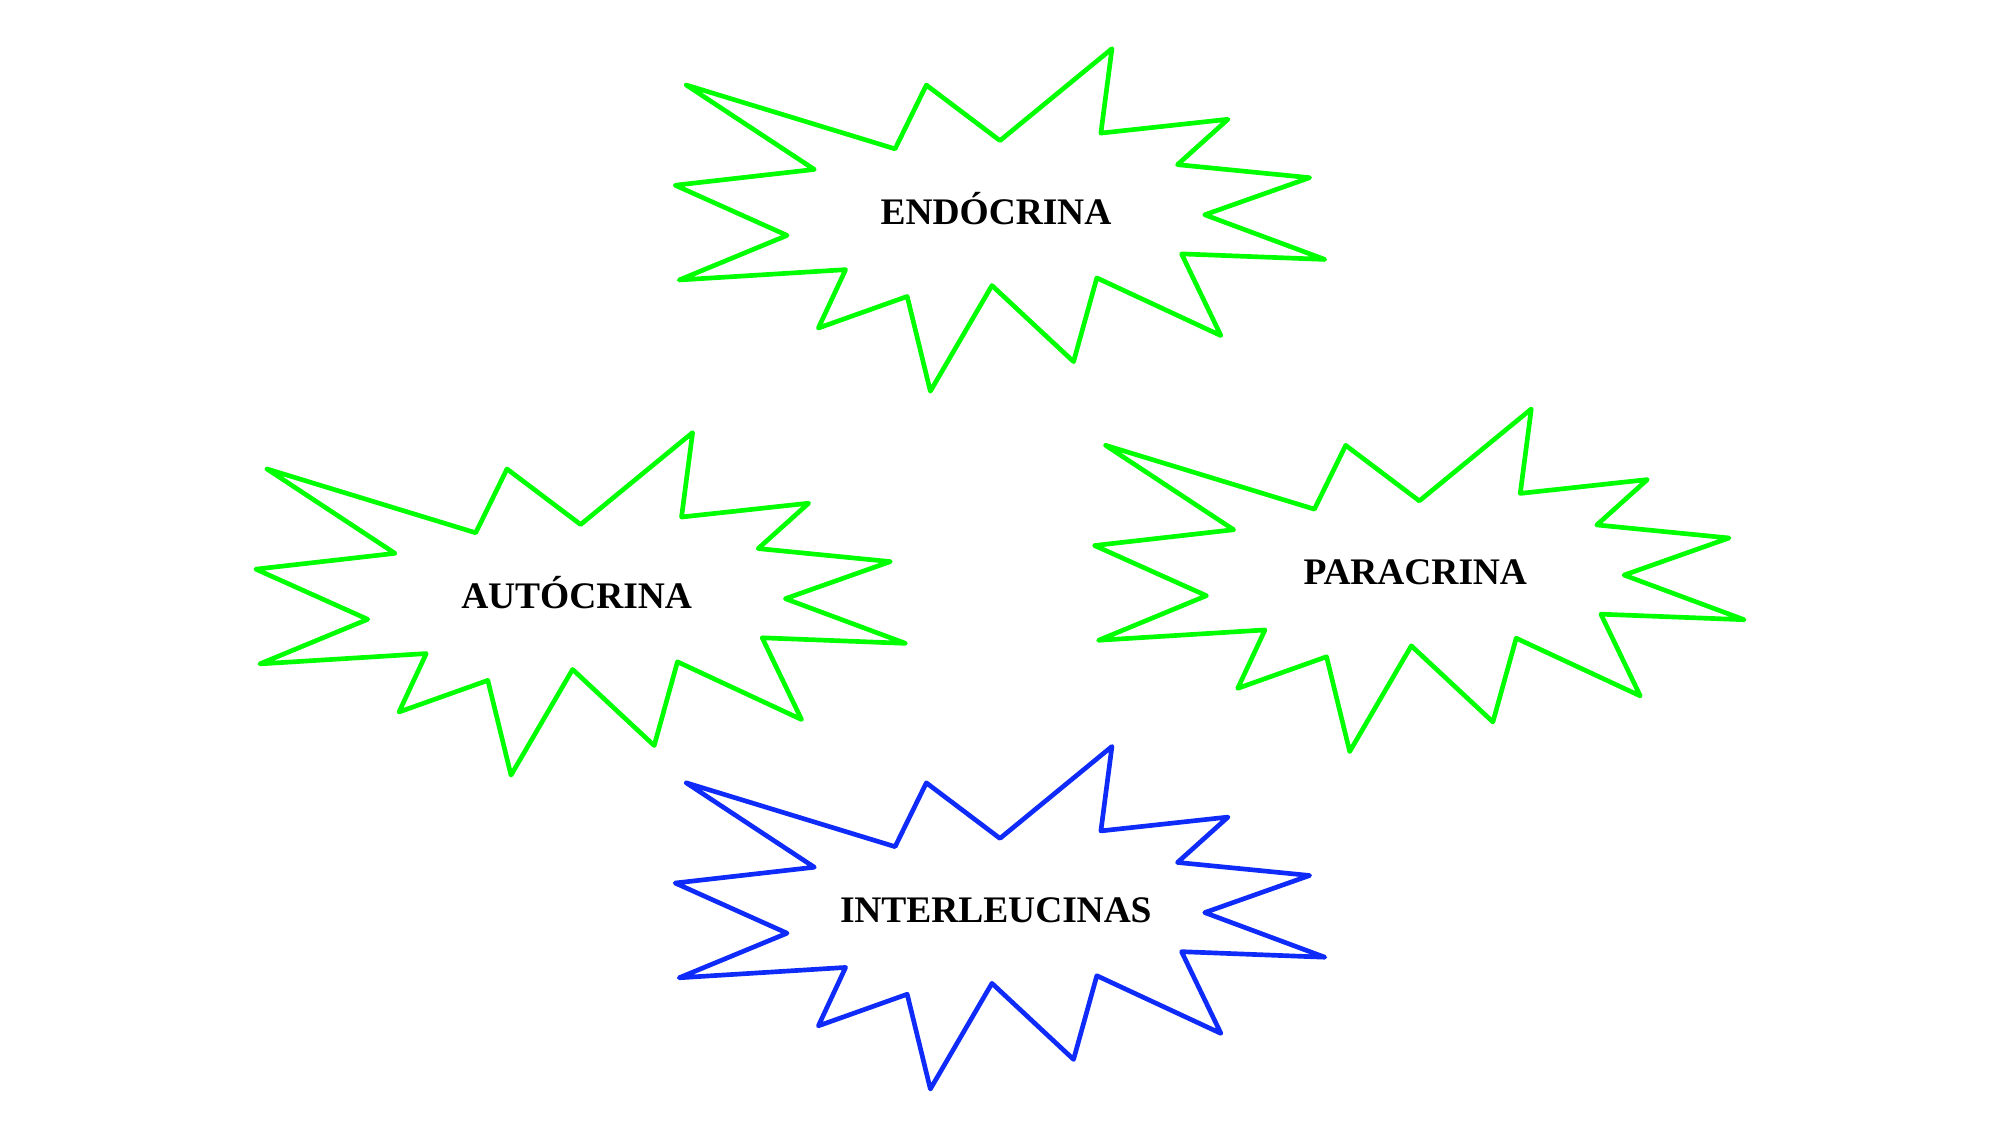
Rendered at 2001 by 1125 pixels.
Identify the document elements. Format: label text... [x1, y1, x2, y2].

text_box ENDÓCRINA [674, 47, 1326, 393]
text_box INTERLEUCINAS [674, 745, 1326, 1091]
text_box PARACRINA [1093, 408, 1746, 753]
text_box AUTÓCRINA [254, 431, 907, 777]
